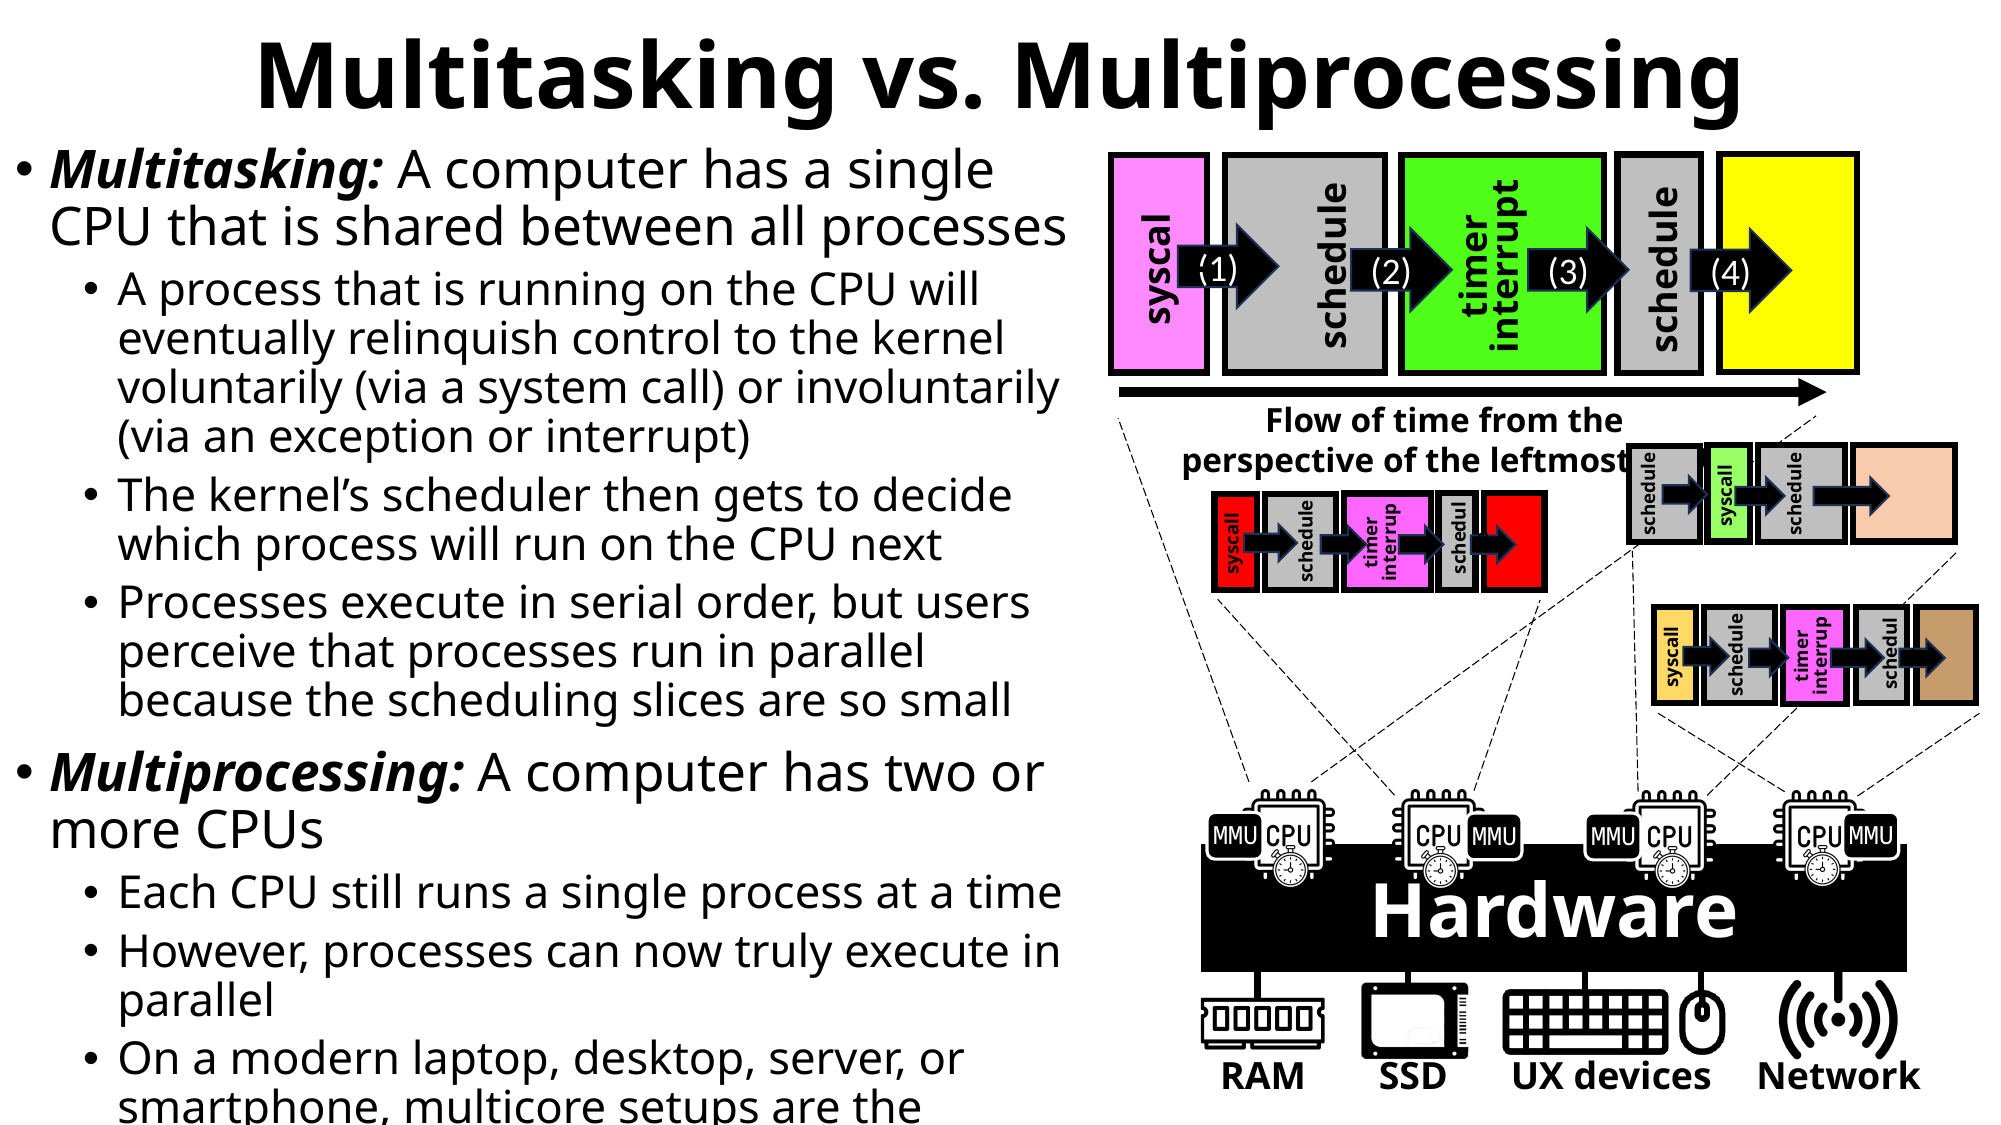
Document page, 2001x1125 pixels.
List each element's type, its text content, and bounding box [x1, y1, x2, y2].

title Multitasking vs. Multiprocessing [137, 19, 1863, 140]
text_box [1628, 436, 1958, 796]
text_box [1193, 789, 1959, 1106]
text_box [1110, 154, 1857, 782]
list Multitasking: A computer has a single CPU that is shared between all processes A process that is running on the CPU will eventually relinquish control to the kernel voluntarily (via a system call) or involuntarily (via an exception or interrupt) The kernel’s scheduler then gets to decide which process will run on the CPU next Processes execute in serial order, but users perceive that processes run in parallel because the scheduling slices are so small Multiprocessing: A computer has two or more CPUs Each CPU still runs a single process at a time However, processes can now truly execute in parallel On a modern laptop, desktop, server, or smartphone, multicore setups are the default [0, 134, 1091, 1125]
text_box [1212, 483, 1545, 796]
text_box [1651, 597, 1980, 797]
